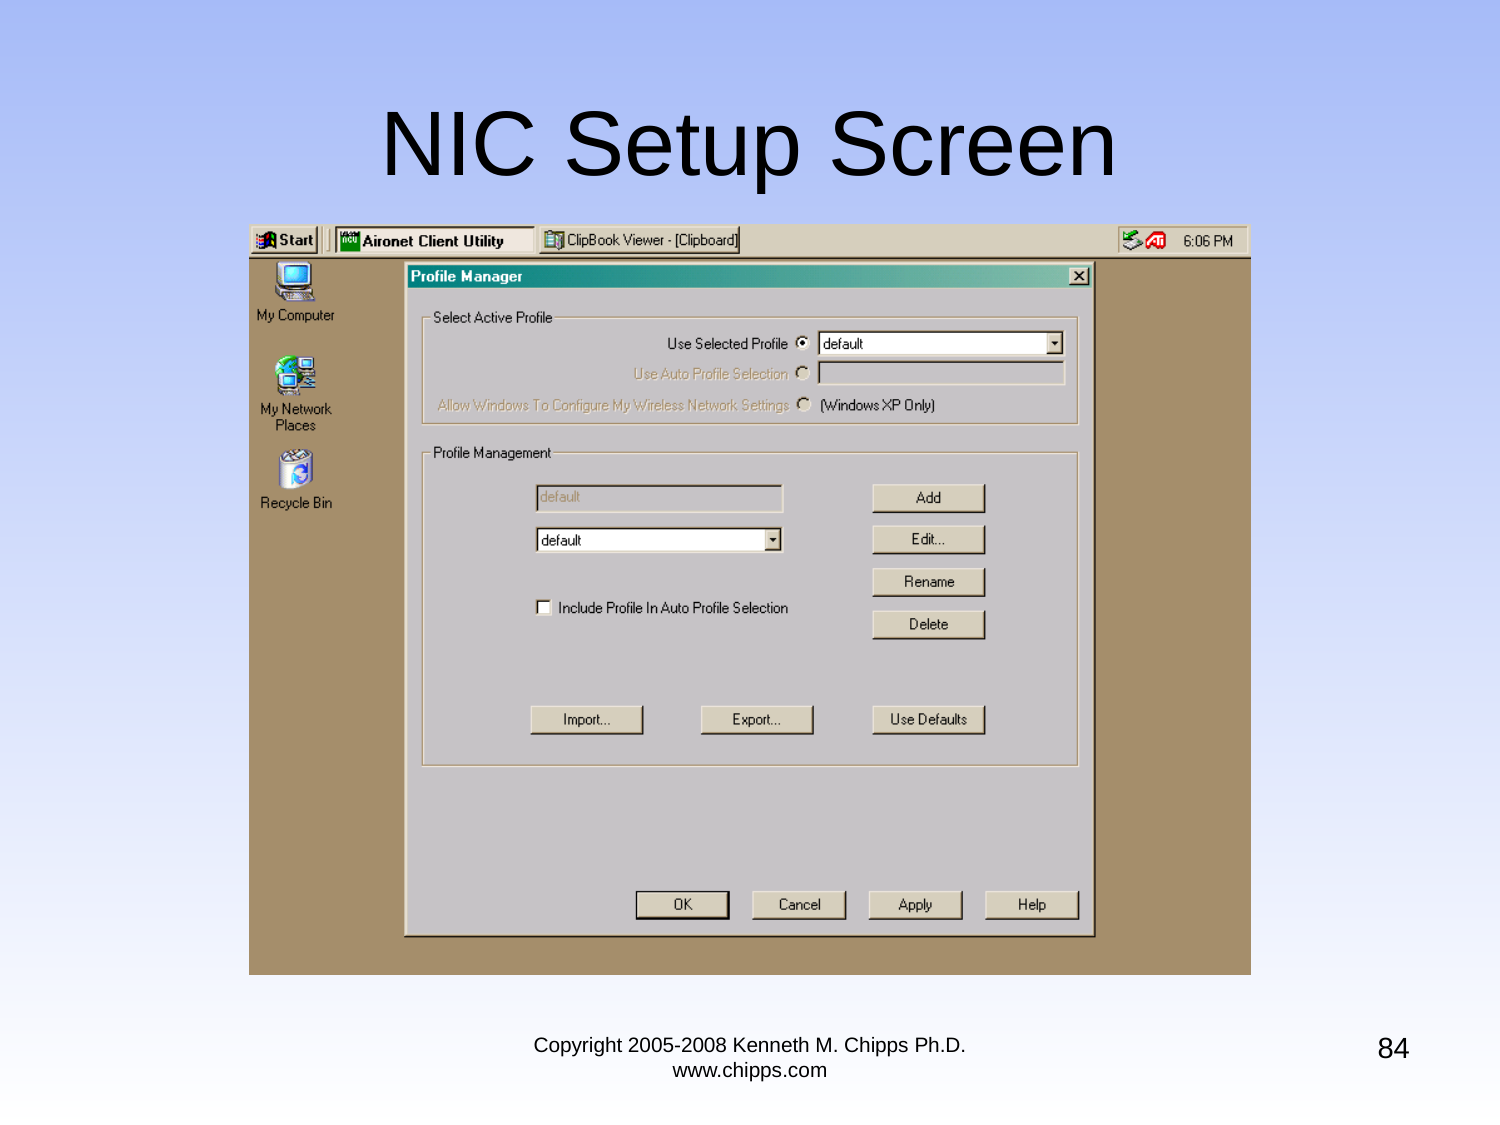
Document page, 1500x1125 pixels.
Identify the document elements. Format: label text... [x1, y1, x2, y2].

footer Copyright 2005-2008 Kenneth M. Chipps Ph.D. www.chipps.com [449, 1024, 1051, 1103]
title NIC Setup Screen [75, 45, 1425, 233]
slide_number 84 [1074, 1021, 1426, 1101]
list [249, 224, 1251, 976]
